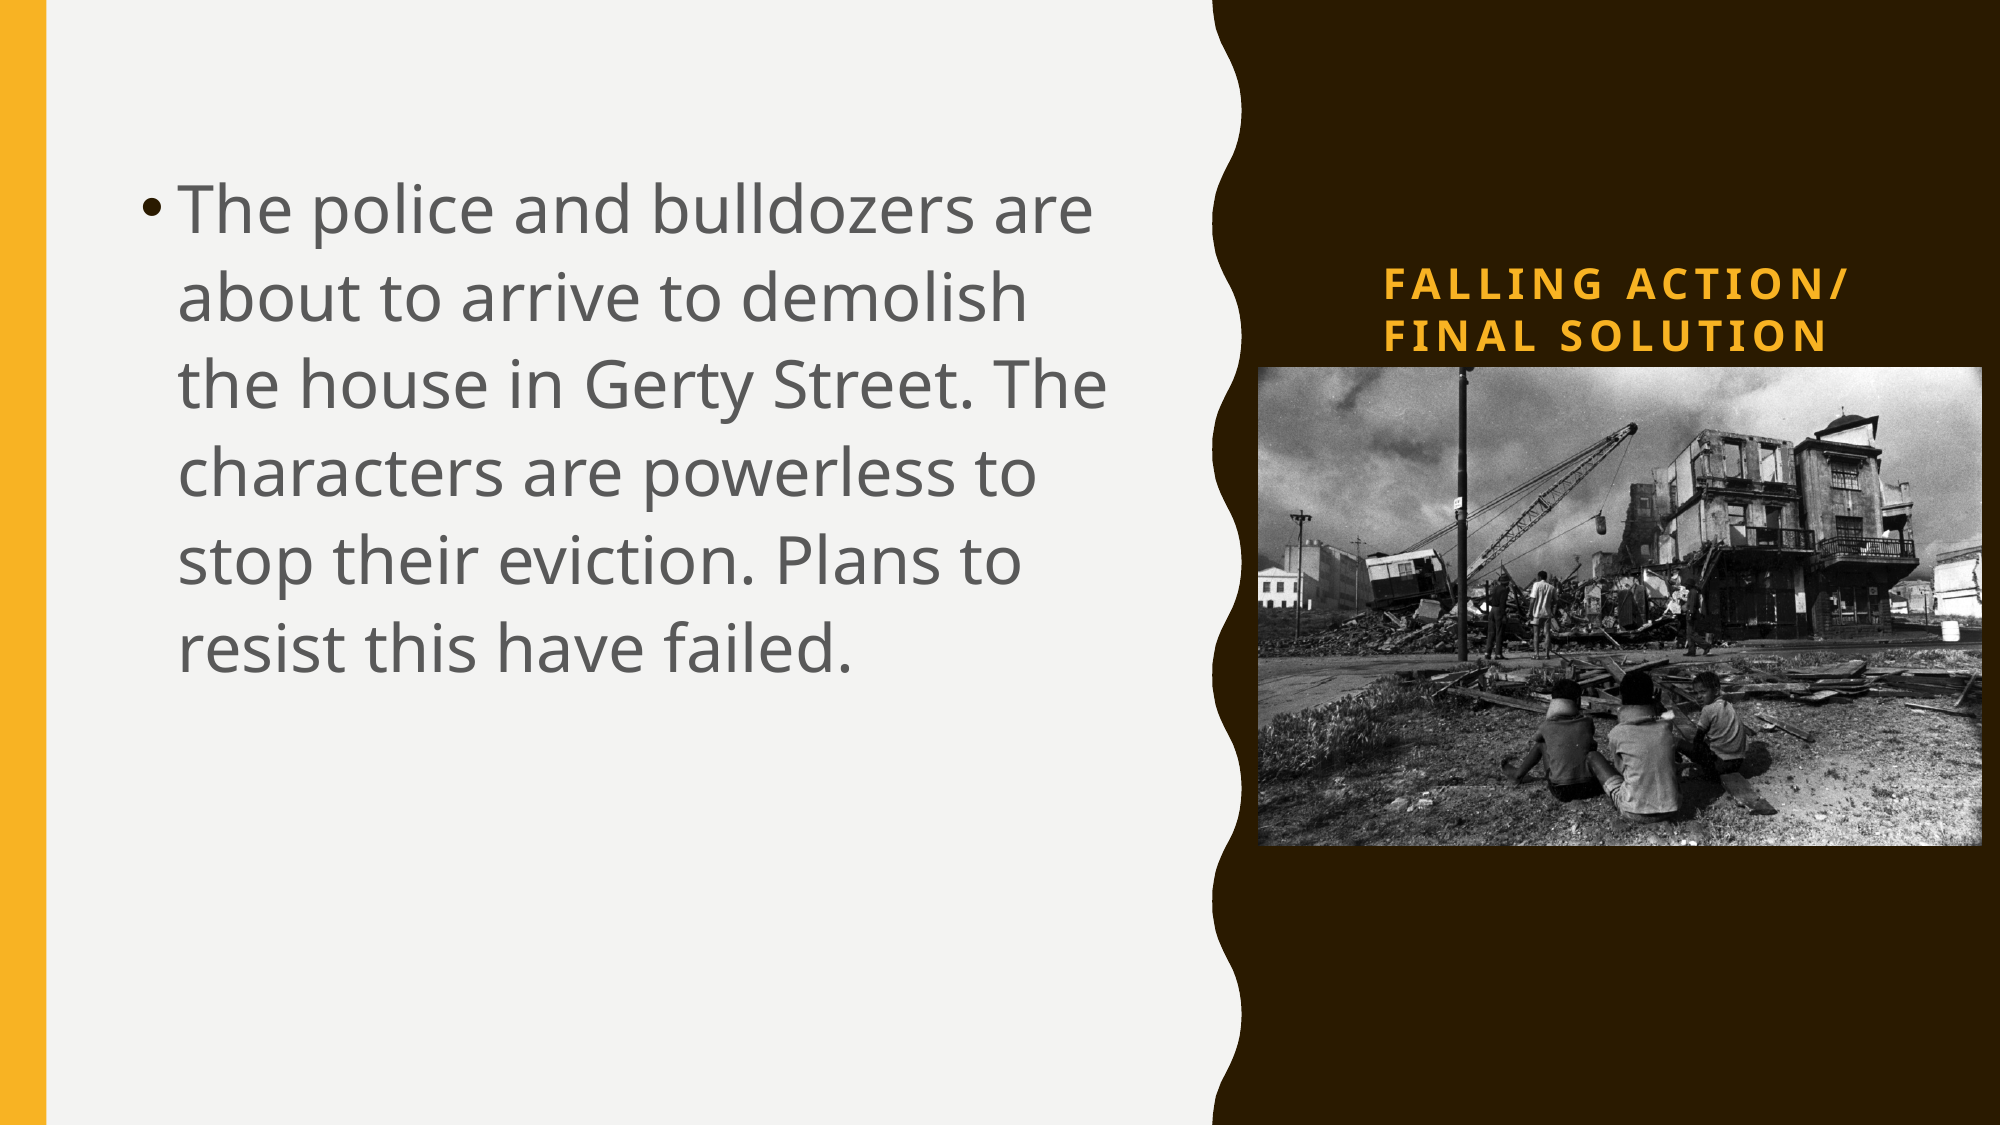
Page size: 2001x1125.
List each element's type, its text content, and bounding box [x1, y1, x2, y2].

picture [1258, 367, 1982, 846]
title Falling action/ final solution [1367, 224, 1875, 367]
list The police and bulldozers are about to arrive to demolish the house in Gerty Street. The characters are powerless to stop their eviction. Plans to resist this have failed. [125, 151, 1136, 969]
